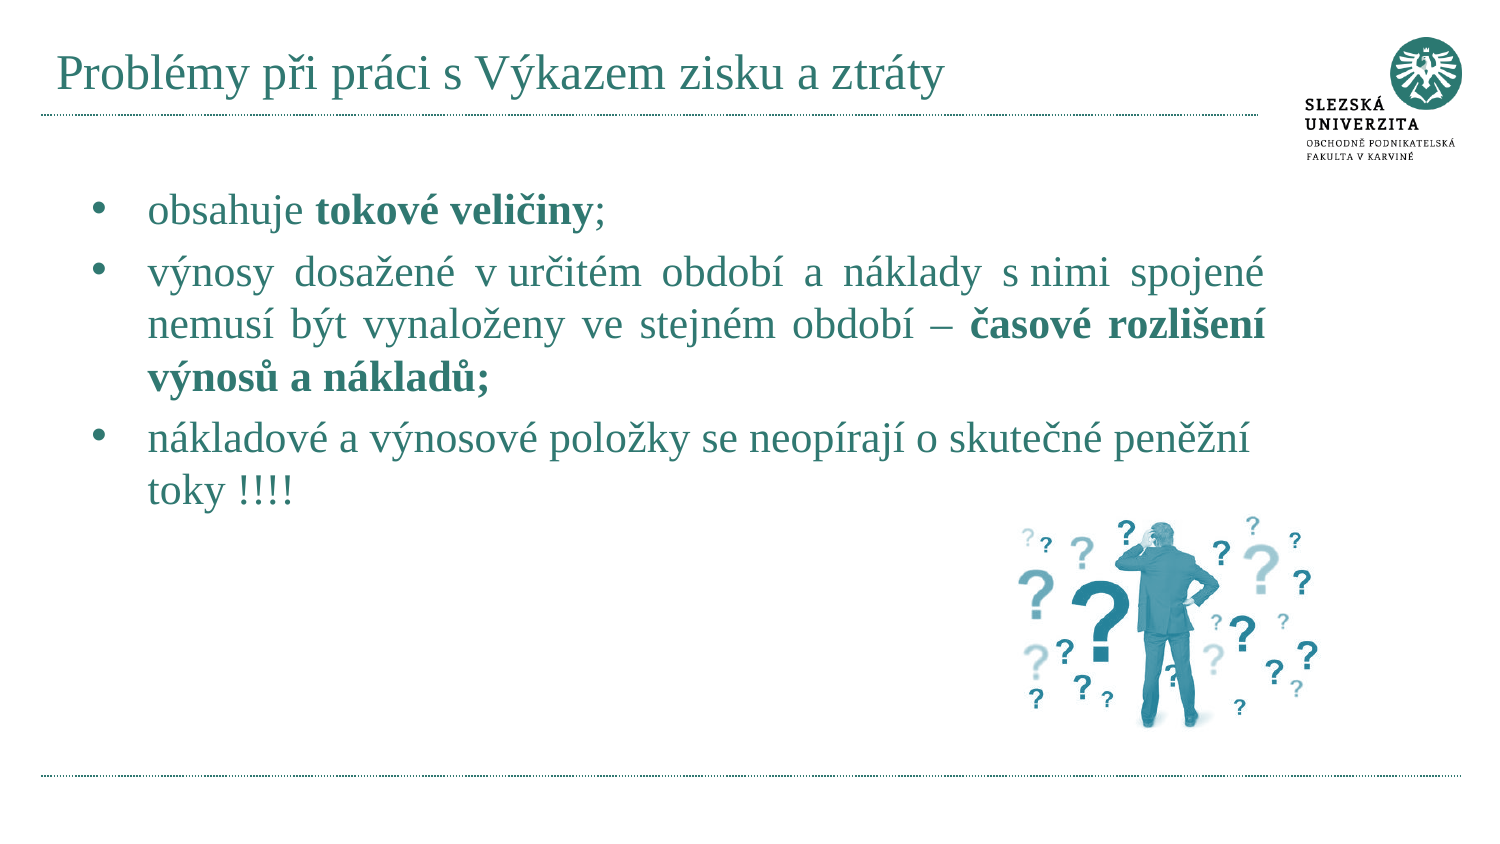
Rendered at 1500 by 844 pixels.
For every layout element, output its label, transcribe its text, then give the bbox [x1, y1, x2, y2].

picture [1305, 37, 1462, 160]
text_box obsahuje tokové veličiny; výnosy dosažené v určitém období a náklady s nimi spojené nemusí být vynaloženy ve stejném období – časové rozlišení výnosů a nákladů; nákladové a výnosové položky se neopírají o skutečné peněžní toky !!!! [76, 173, 1281, 844]
picture [891, 480, 1436, 762]
title Problémy při práci s Výkazem zisku a ztráty [41, 32, 1270, 116]
